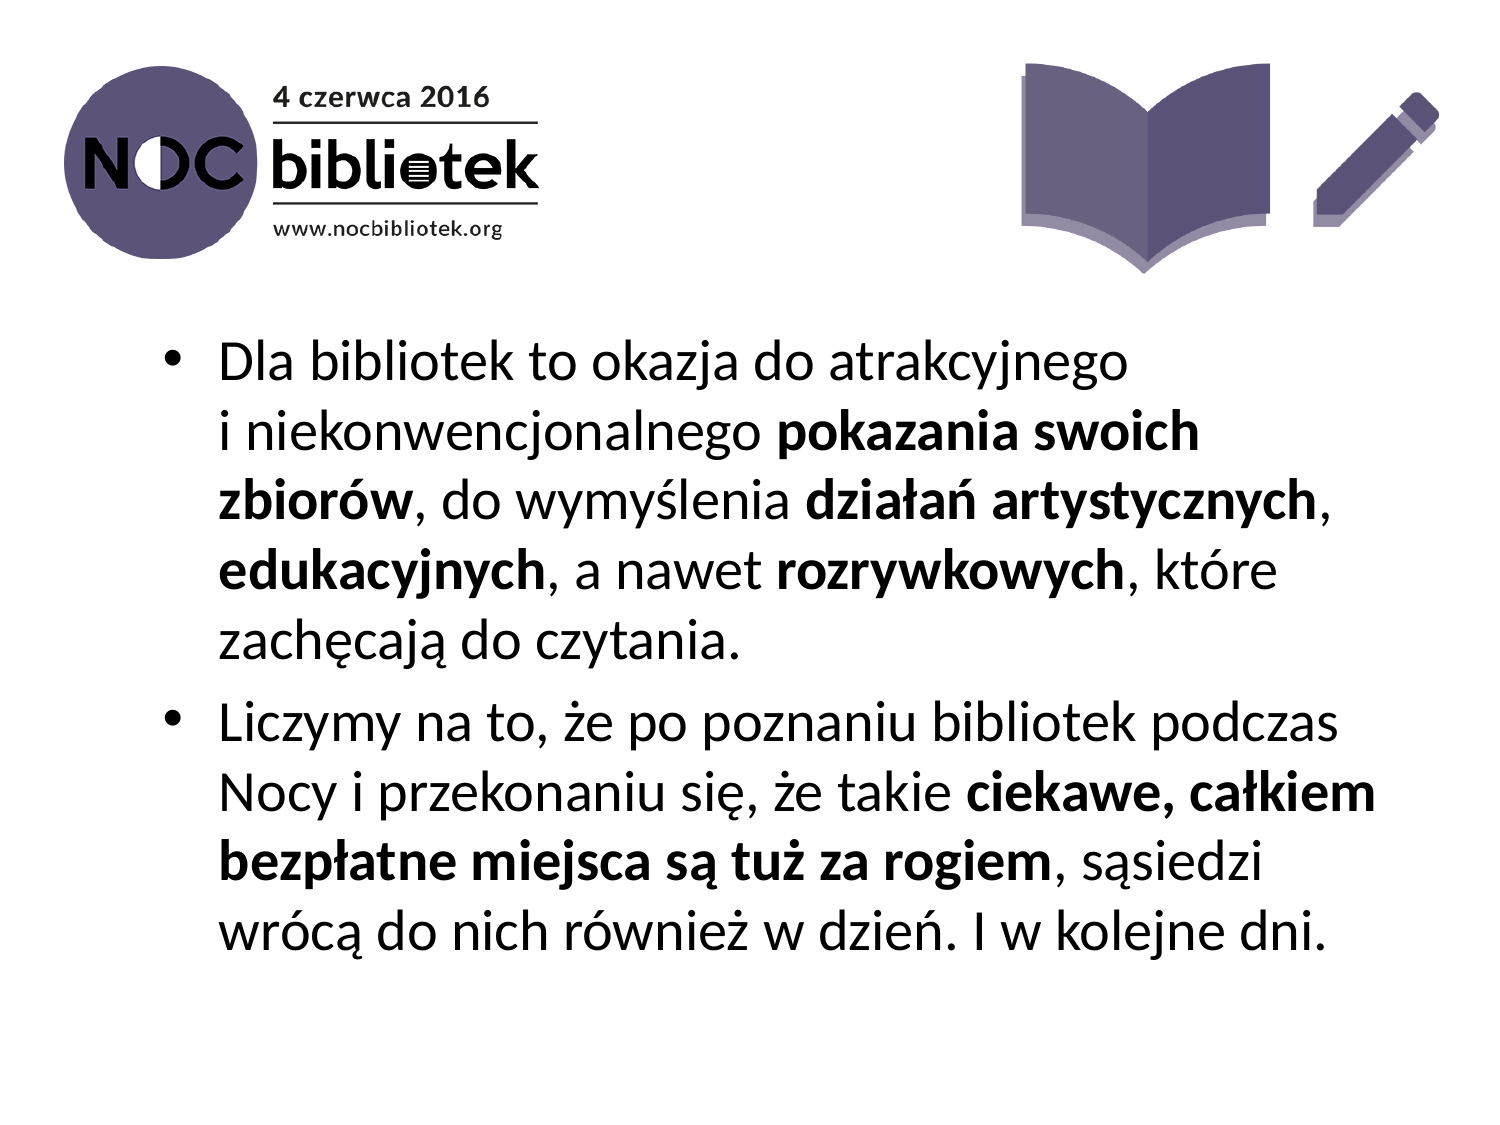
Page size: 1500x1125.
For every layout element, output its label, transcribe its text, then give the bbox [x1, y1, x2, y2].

picture [64, 66, 539, 259]
picture [926, 23, 1500, 316]
list Dla bibliotek to okazja do atrakcyjnego i niekonwencjonalnego pokazania swoich zbiorów, do wymyślenia działań artystycznych, edukacyjnych, a nawet rozrywkowych, które zachęcają do czytania. Liczymy na to, że po poznaniu bibliotek podczas Nocy i przekonaniu się, że takie ciekawe, całkiem bezpłatne miejsca są tuż za rogiem, sąsiedzi wrócą do nich również w dzień. I w kolejne dni. [147, 314, 1436, 1076]
